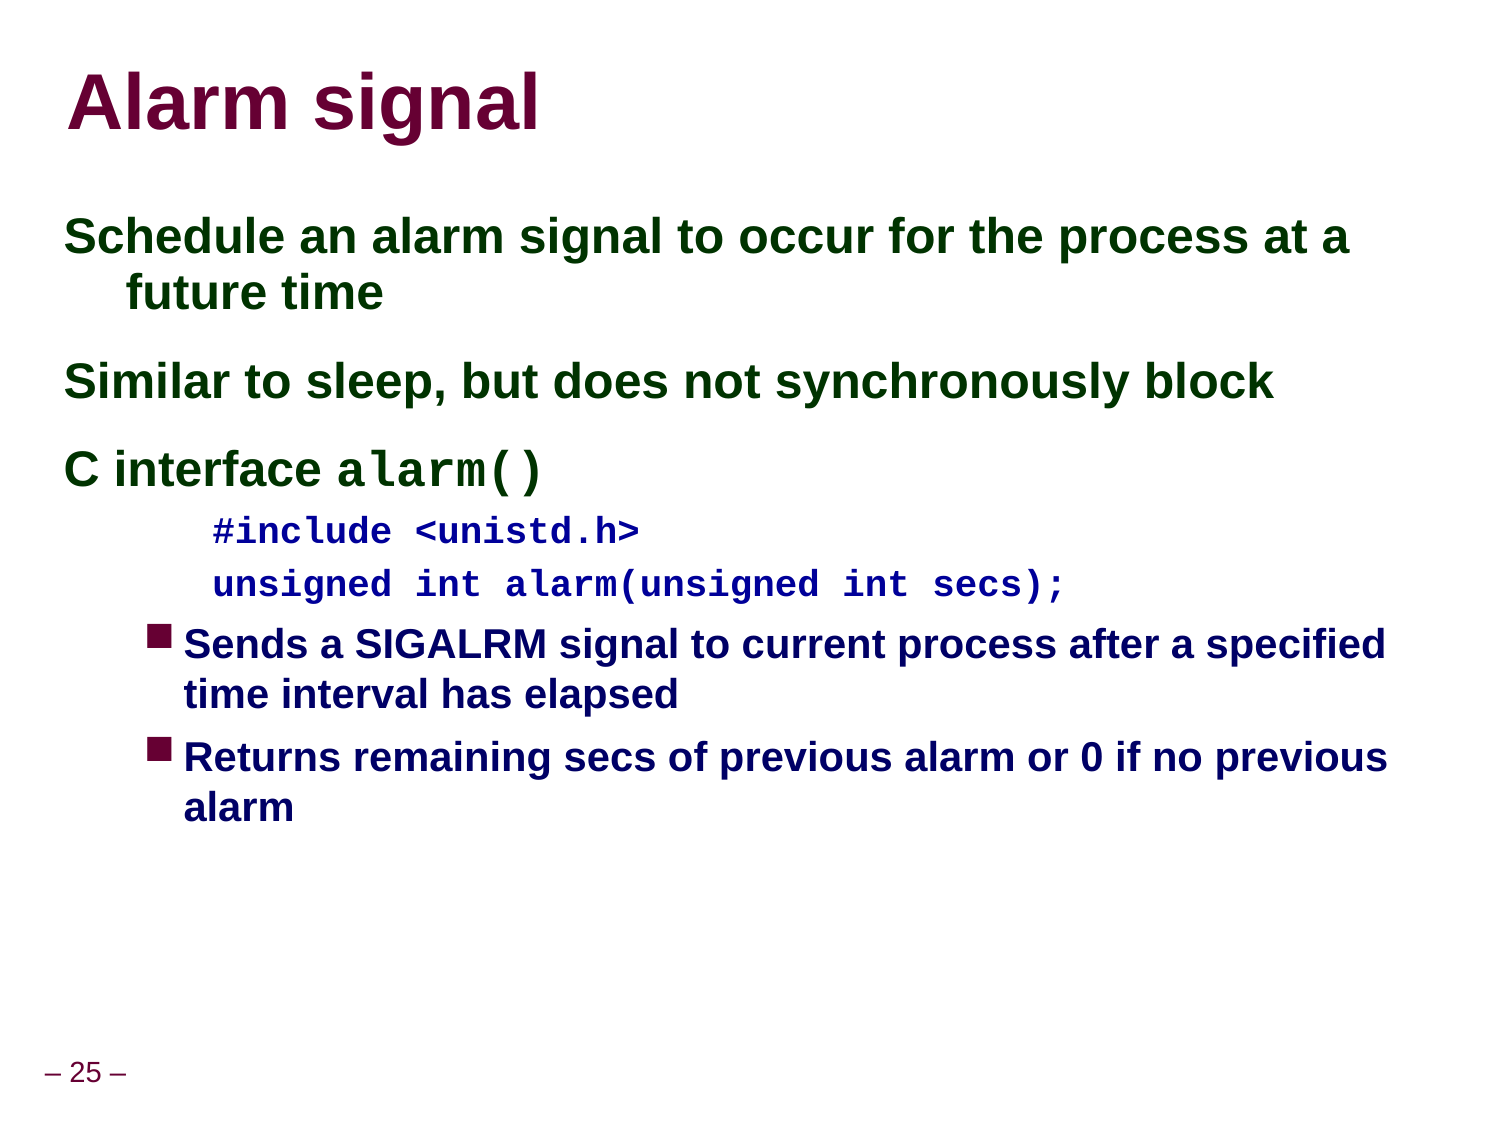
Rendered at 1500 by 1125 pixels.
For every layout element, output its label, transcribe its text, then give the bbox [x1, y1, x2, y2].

text_box Alarm signal [66, 40, 1497, 169]
text_box Schedule an alarm signal to occur for the process at a future time Similar to sleep, but does not synchronously block C interface alarm() #include <unistd.h> unsigned int alarm(unsigned int secs); Sends a SIGALRM signal to current process after a specified time interval has elapsed Returns remaining secs of previous alarm or 0 if no previous alarm [47, 200, 1411, 1058]
